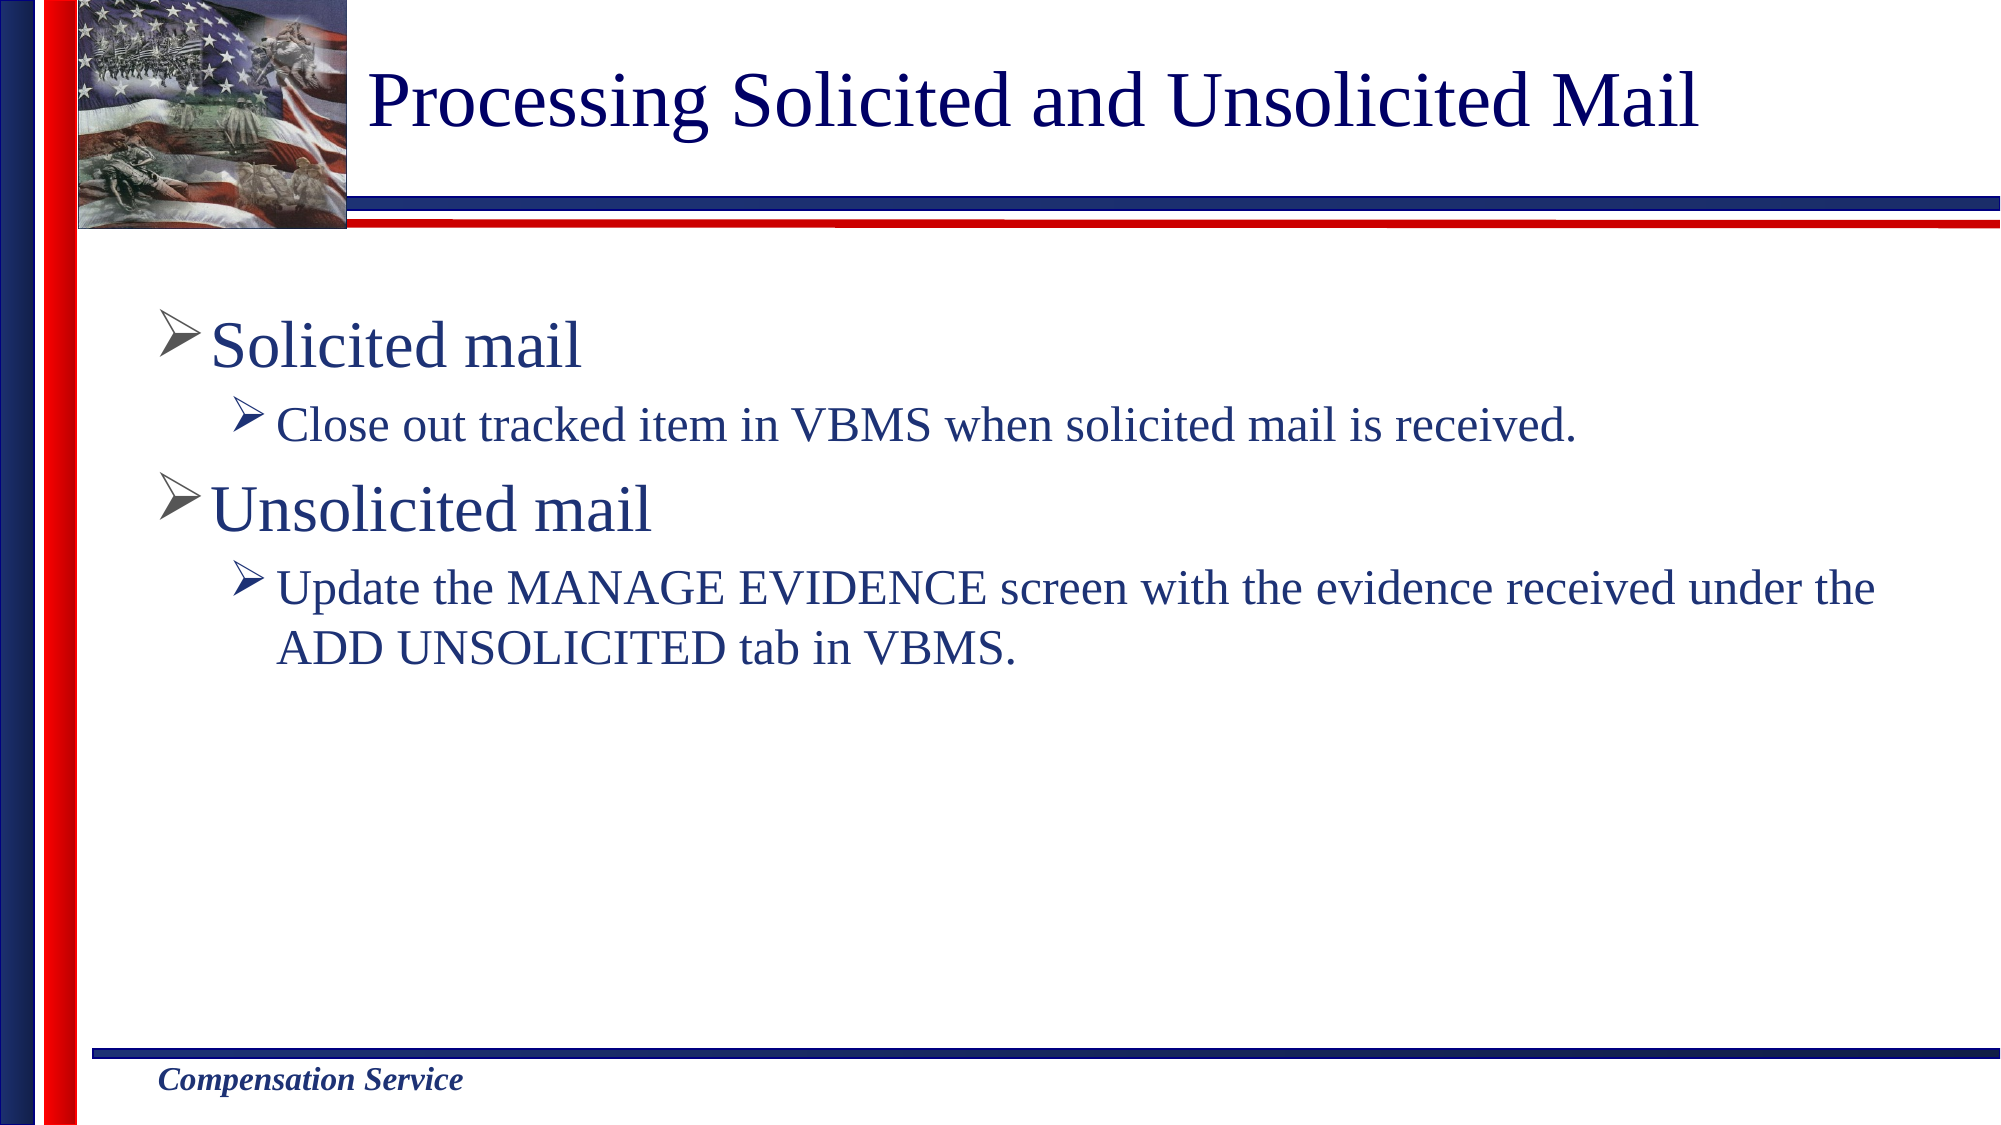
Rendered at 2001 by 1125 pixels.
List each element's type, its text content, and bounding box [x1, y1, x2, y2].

picture [78, 0, 347, 229]
title Processing Solicited and Unsolicited Mail [350, 0, 1720, 190]
list Solicited mail Close out tracked item in VBMS when solicited mail is received. Unsolicited mail Update the MANAGE EVIDENCE screen with the evidence received under the ADD UNSOLICITED tab in VBMS. [138, 293, 1935, 993]
